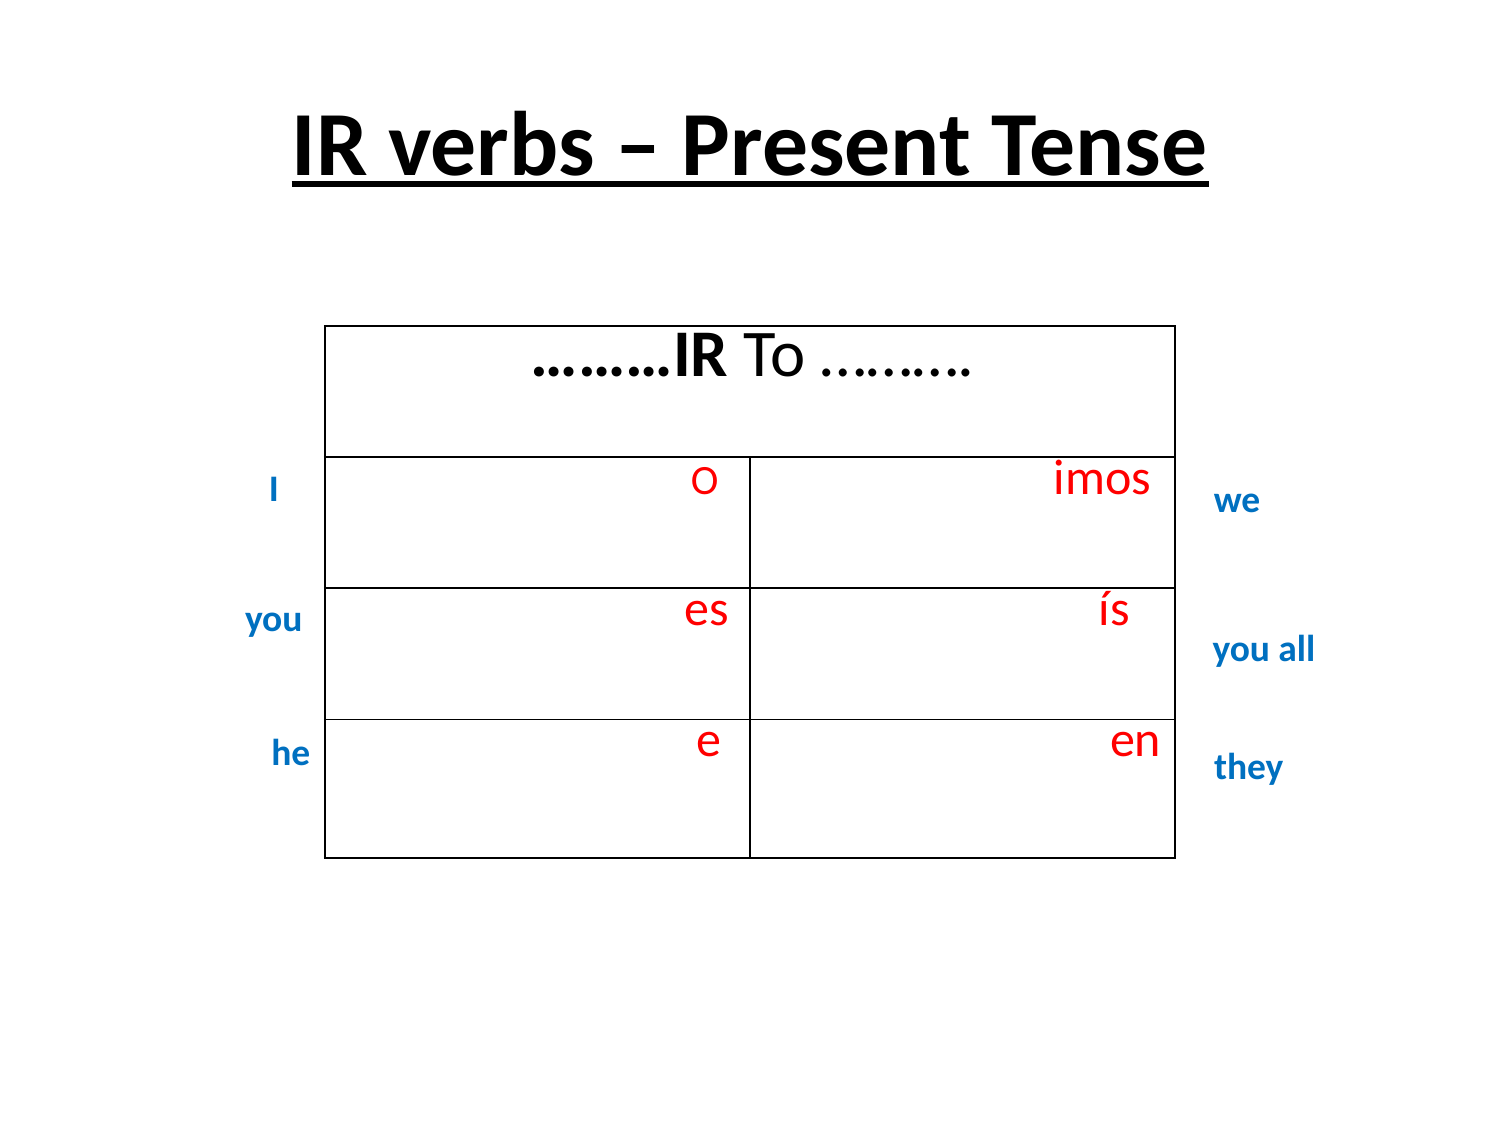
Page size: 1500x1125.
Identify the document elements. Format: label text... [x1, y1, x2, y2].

table_cell O [326, 458, 749, 587]
text_box you [230, 586, 318, 646]
table_cell en [751, 720, 1174, 857]
text_box we [1199, 467, 1276, 528]
title IR verbs – Present Tense [75, 45, 1425, 233]
table_cell imos [751, 458, 1174, 587]
text_box I [254, 456, 294, 516]
table_cell e [326, 720, 749, 857]
table_header ………IR To ………. [326, 327, 1174, 456]
table_cell ís [751, 589, 1174, 719]
table_cell es [326, 589, 749, 719]
text_box they [1199, 734, 1299, 795]
text_box you all [1197, 616, 1331, 677]
text_box he [256, 720, 326, 781]
